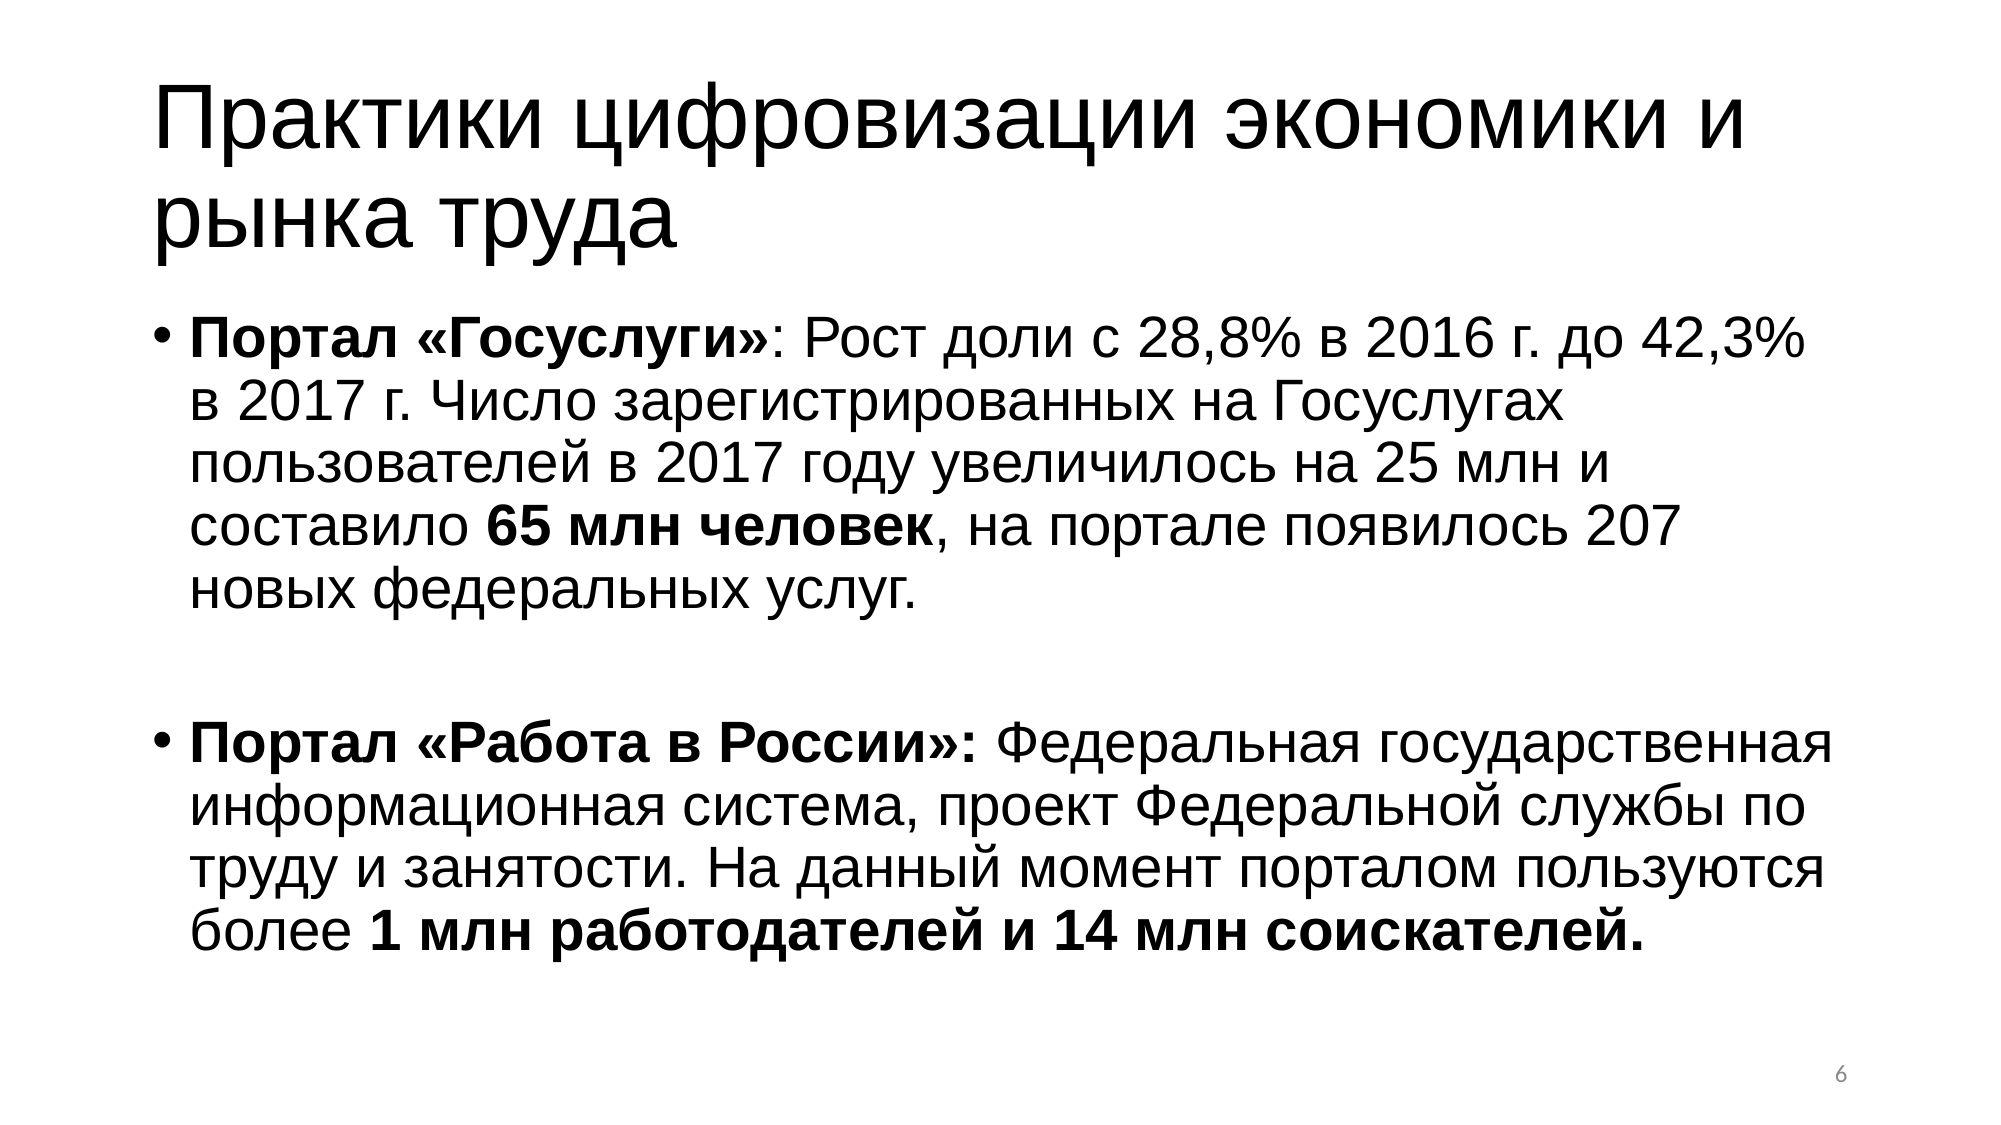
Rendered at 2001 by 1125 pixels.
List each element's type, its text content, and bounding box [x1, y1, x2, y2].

list Портал «Госуслуги»: Рост доли с 28,8% в 2016 г. до 42,3% в 2017 г. Число зарегистрированных на Госуслугах пользователей в 2017 году увеличилось на 25 млн и составило 65 млн человек, на портале появилось 207 новых федеральных услуг. Портал «Работа в России»: Федеральная государственная информационная система, проект Федеральной службы по труду и занятости. На данный момент порталом пользуются более 1 млн работодателей и 14 млн соискателей. [137, 299, 1863, 1014]
title Практики цифровизации экономики и рынка труда [137, 59, 1863, 278]
slide_number 6 [1412, 1042, 1863, 1103]
